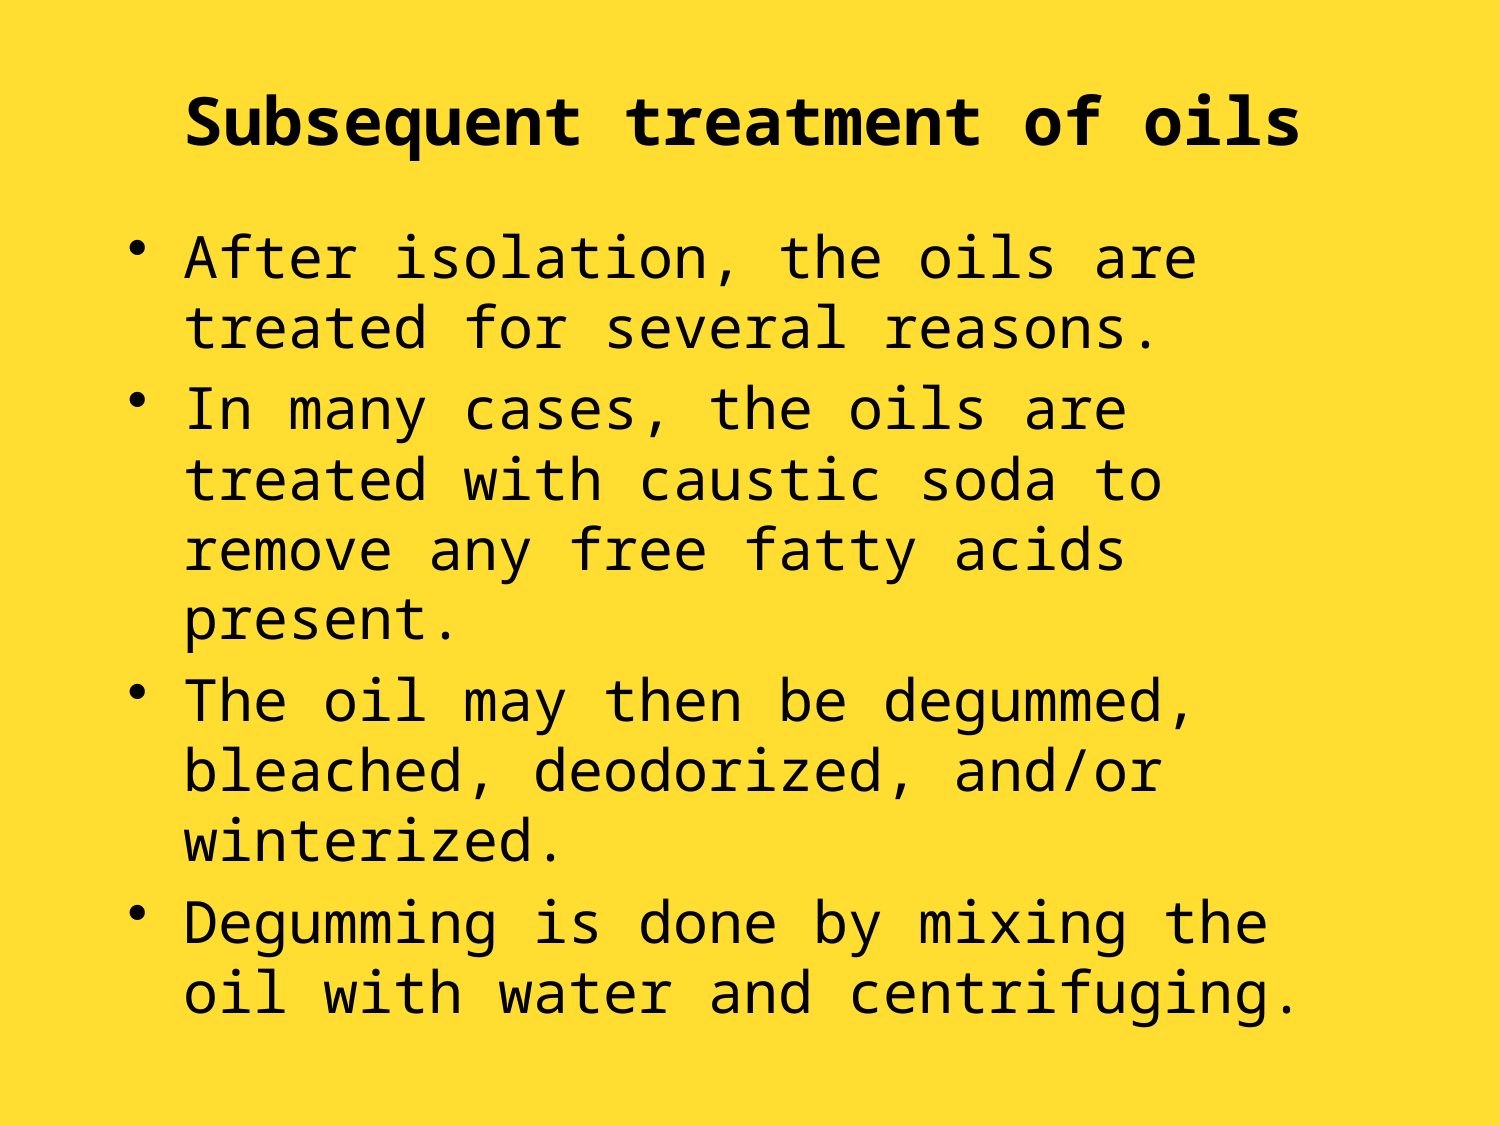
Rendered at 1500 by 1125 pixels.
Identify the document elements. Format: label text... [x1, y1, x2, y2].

list After isolation, the oils are treated for several reasons. In many cases, the oils are treated with caustic soda to remove any free fatty acids present. The oil may then be degummed, bleached, deodorized, and/or winterized. Degumming is done by mixing the oil with water and centrifuging. [112, 212, 1388, 1076]
title Subsequent treatment of oils [74, 62, 1413, 176]
